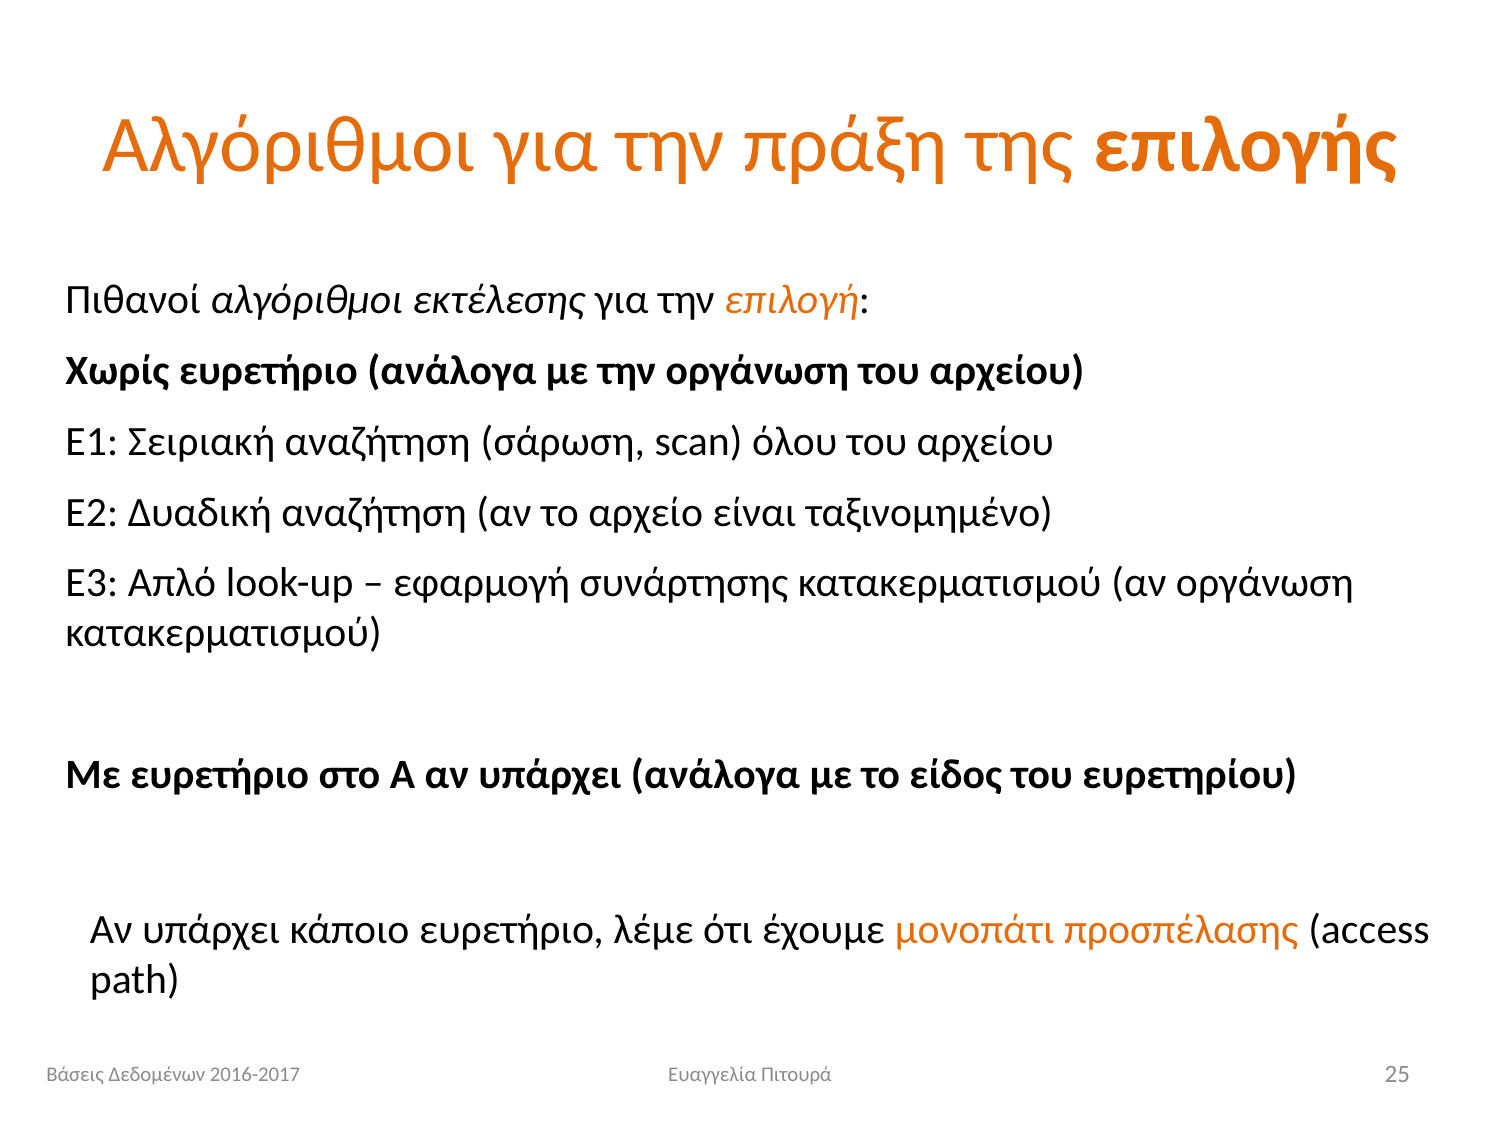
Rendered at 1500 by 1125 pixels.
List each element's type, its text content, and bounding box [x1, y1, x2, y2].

slide_number Βάσεις Δεδομένων 2016-2017 [31, 1042, 382, 1103]
text_box Αν υπάρχει κάποιο ευρετήριο, λέμε ότι έχουμε μονοπάτι προσπέλασης (access path) [74, 894, 1474, 1010]
title Αλγόριθμοι για την πράξη της επιλογής [75, 45, 1425, 233]
footer Ευαγγελία Πιτουρά [512, 1042, 988, 1103]
text_box Πιθανοί αλγόριθμοι εκτέλεσης για την επιλογή: Χωρίς ευρετήριο (ανάλογα με την οργάνωση του αρχείου) Ε1: Σειριακή αναζήτηση (σάρωση, scan) όλου του αρχείου Ε2: Δυαδική αναζήτηση (αν το αρχείο είναι ταξινομημένο) Ε3: Aπλό look-up – εφαρμογή συνάρτησης κατακερματισμού (αν οργάνωση κατακερματισμού) Με ευρετήριο στο Α αν υπάρχει (ανάλογα με το είδος του ευρετηρίου) [50, 264, 1450, 805]
slide_number 25 [1074, 1042, 1425, 1103]
